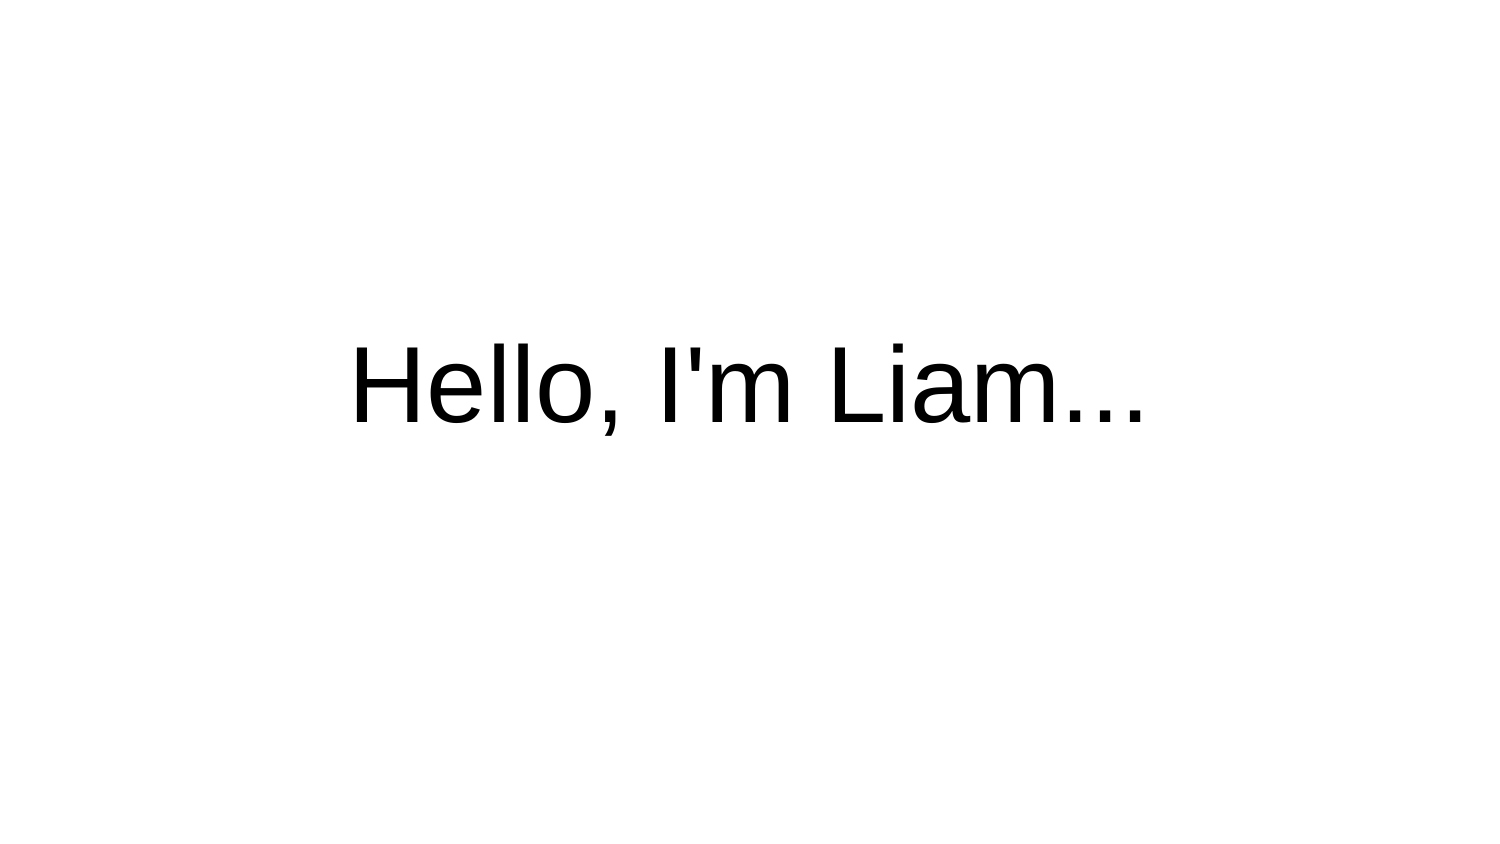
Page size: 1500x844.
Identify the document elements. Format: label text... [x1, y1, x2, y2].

title Hello, I'm Liam... [51, 122, 1449, 459]
